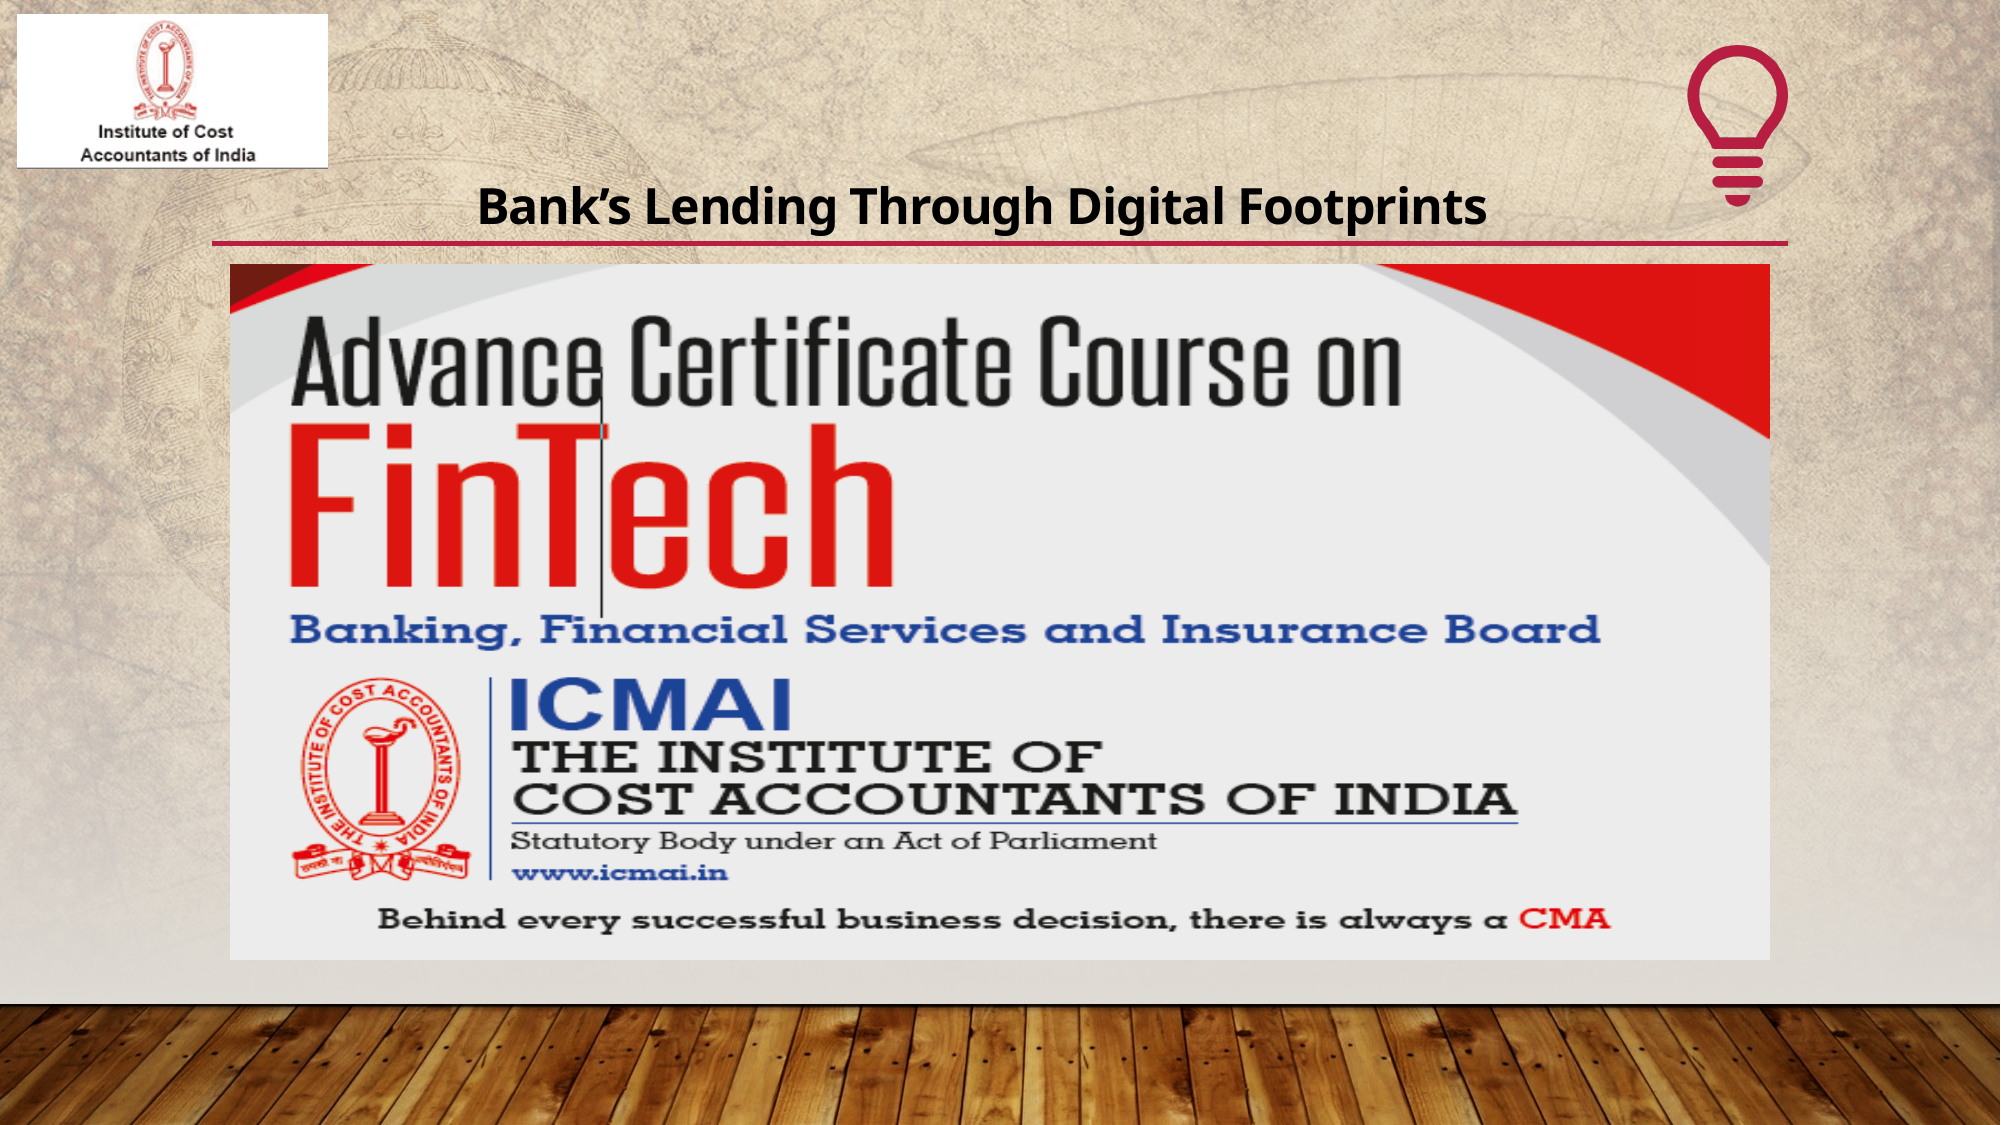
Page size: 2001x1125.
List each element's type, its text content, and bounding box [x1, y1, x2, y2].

title Bank’s Lending Through Digital Footprints [194, 110, 1770, 289]
picture [230, 264, 1770, 961]
picture [0, 1004, 2000, 1125]
picture [1644, 33, 1830, 219]
picture [16, 14, 328, 169]
